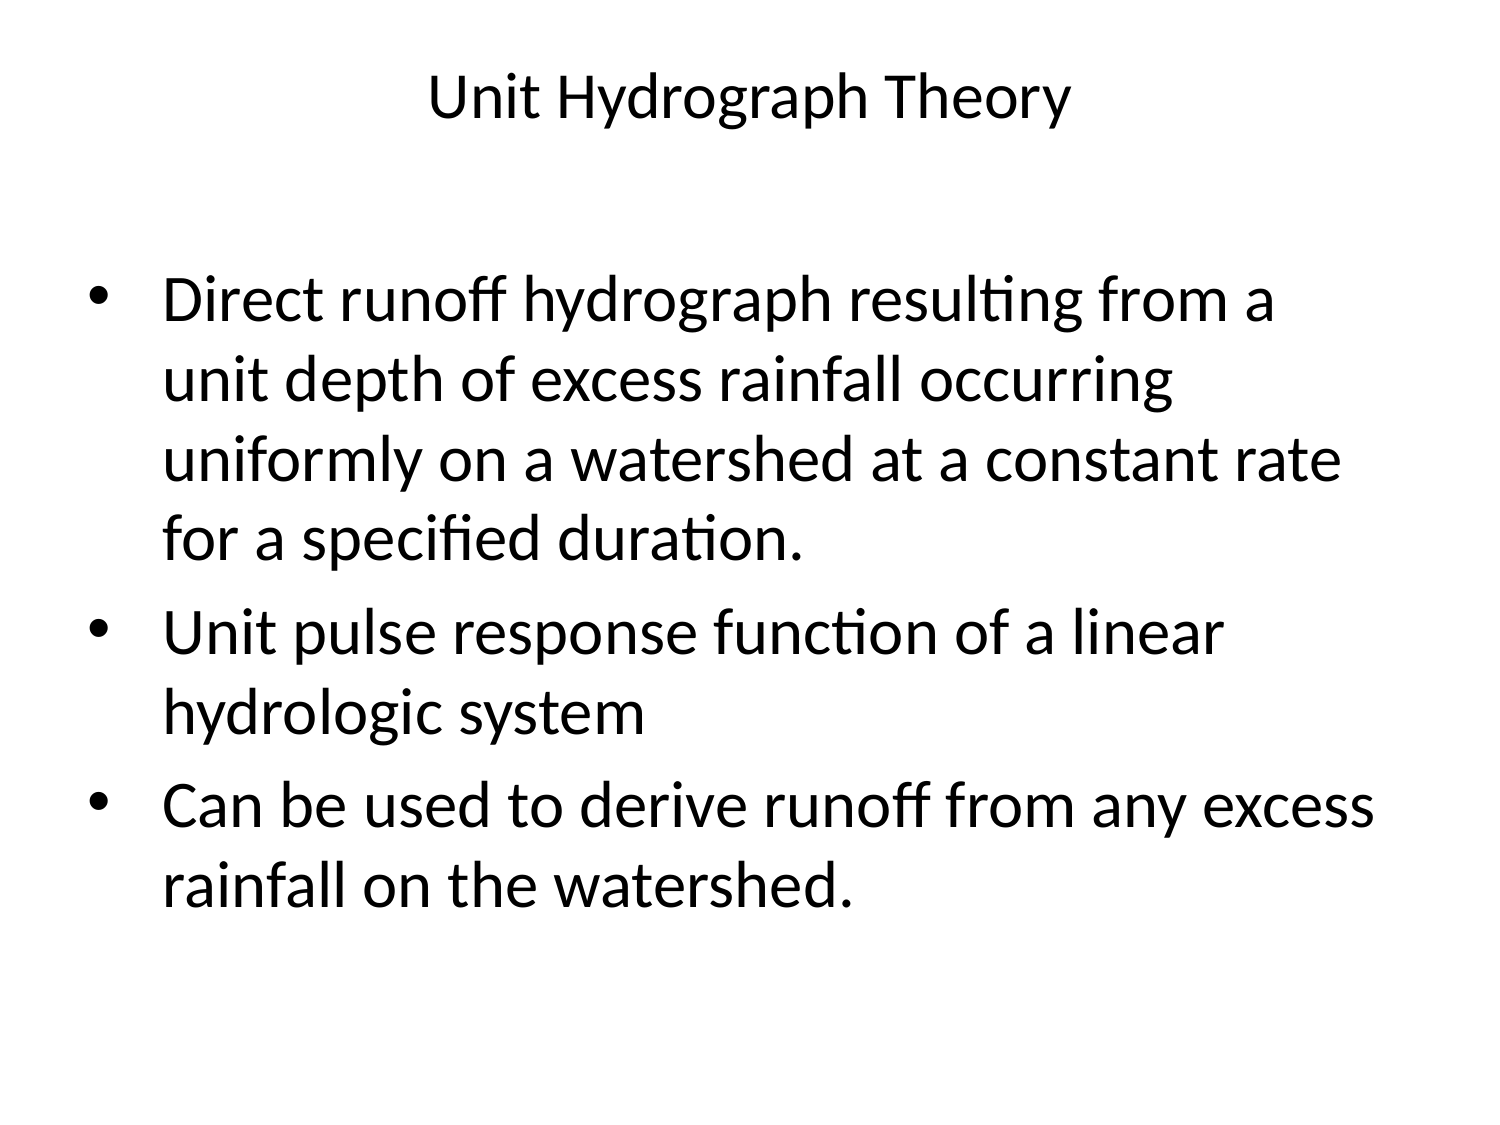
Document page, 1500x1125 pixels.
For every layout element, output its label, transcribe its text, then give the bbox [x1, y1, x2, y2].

list Direct runoff hydrograph resulting from a unit depth of excess rainfall occurring uniformly on a watershed at a constant rate for a specified duration. Unit pulse response function of a linear hydrologic system Can be used to derive runoff from any excess rainfall on the watershed. [72, 246, 1413, 1078]
title Unit Hydrograph Theory [75, 45, 1425, 140]
